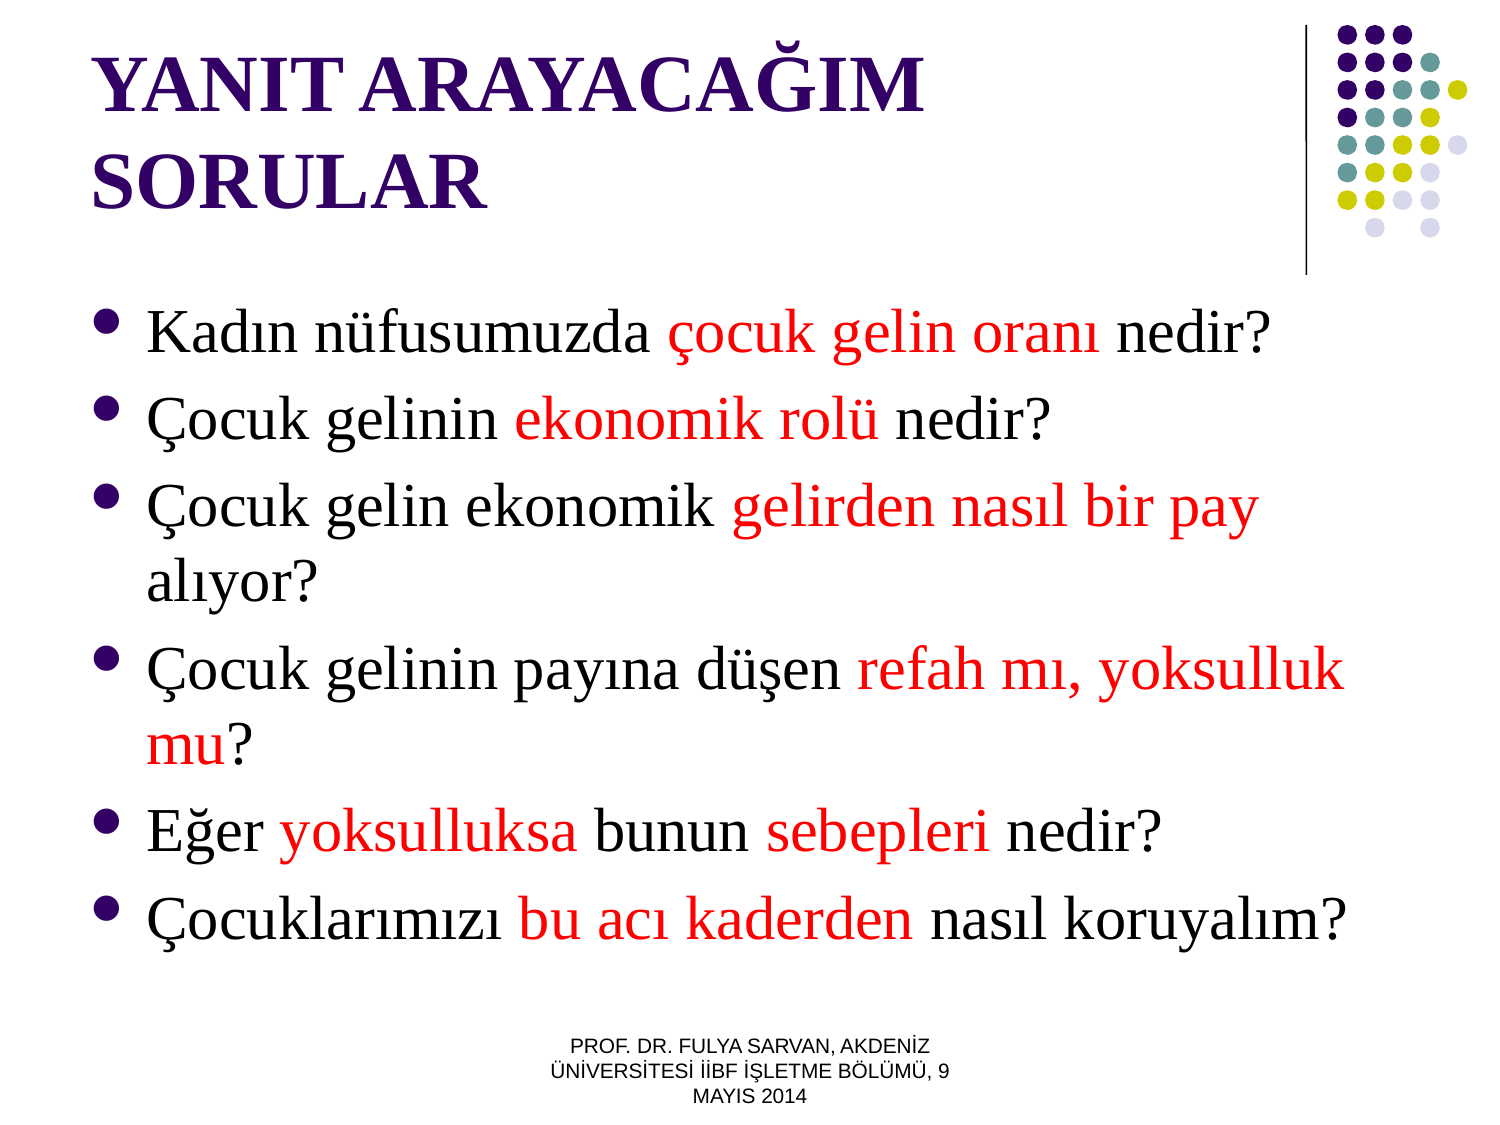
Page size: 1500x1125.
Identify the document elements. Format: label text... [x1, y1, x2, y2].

footer PROF. DR. FULYA SARVAN, AKDENİZ ÜNİVERSİTESİ İİBF İŞLETME BÖLÜMÜ, 9 MAYIS 2014 [512, 1025, 988, 1100]
title YANIT ARAYACAĞIM SORULAR [74, 19, 1313, 233]
list Kadın nüfusumuzda çocuk gelin oranı nedir? Çocuk gelinin ekonomik rolü nedir? Çocuk gelin ekonomik gelirden nasıl bir pay alıyor? Çocuk gelinin payına düşen refah mı, yoksulluk mu? Eğer yoksulluksa bunun sebepleri nedir? Çocuklarımızı bu acı kaderden nasıl koruyalım? [74, 281, 1426, 1006]
